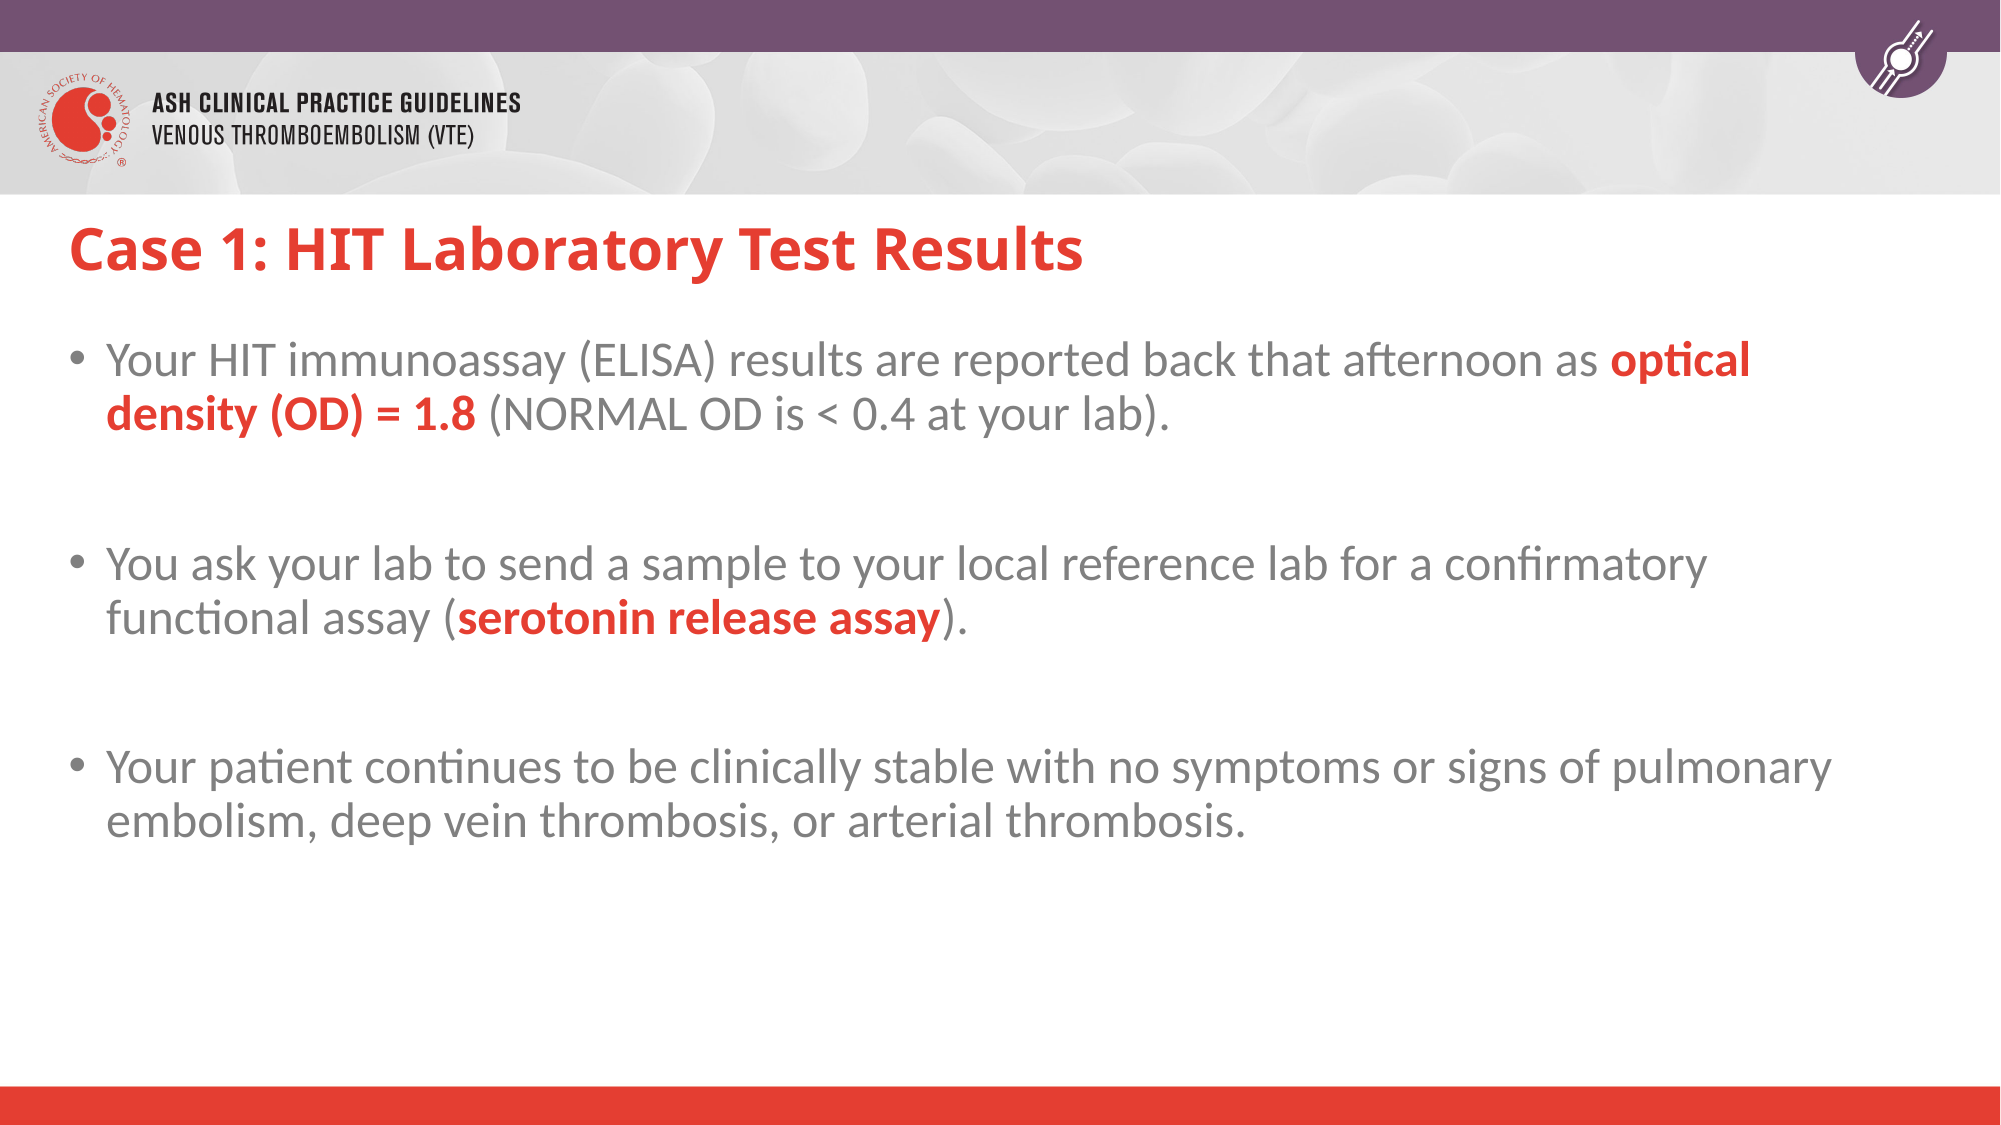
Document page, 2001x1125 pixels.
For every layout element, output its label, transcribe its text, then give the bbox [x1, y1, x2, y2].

title Case 1: HIT Laboratory Test Results [68, 219, 1869, 333]
list Your HIT immunoassay (ELISA) results are reported back that afternoon as optical density (OD) = 1.8 (NORMAL OD is < 0.4 at your lab). You ask your lab to send a sample to your local reference lab for a confirmatory functional assay (serotonin release assay). Your patient continues to be clinically stable with no symptoms or signs of pulmonary embolism, deep vein thrombosis, or arterial thrombosis. [68, 333, 1869, 983]
picture [0, 0, 2001, 1125]
